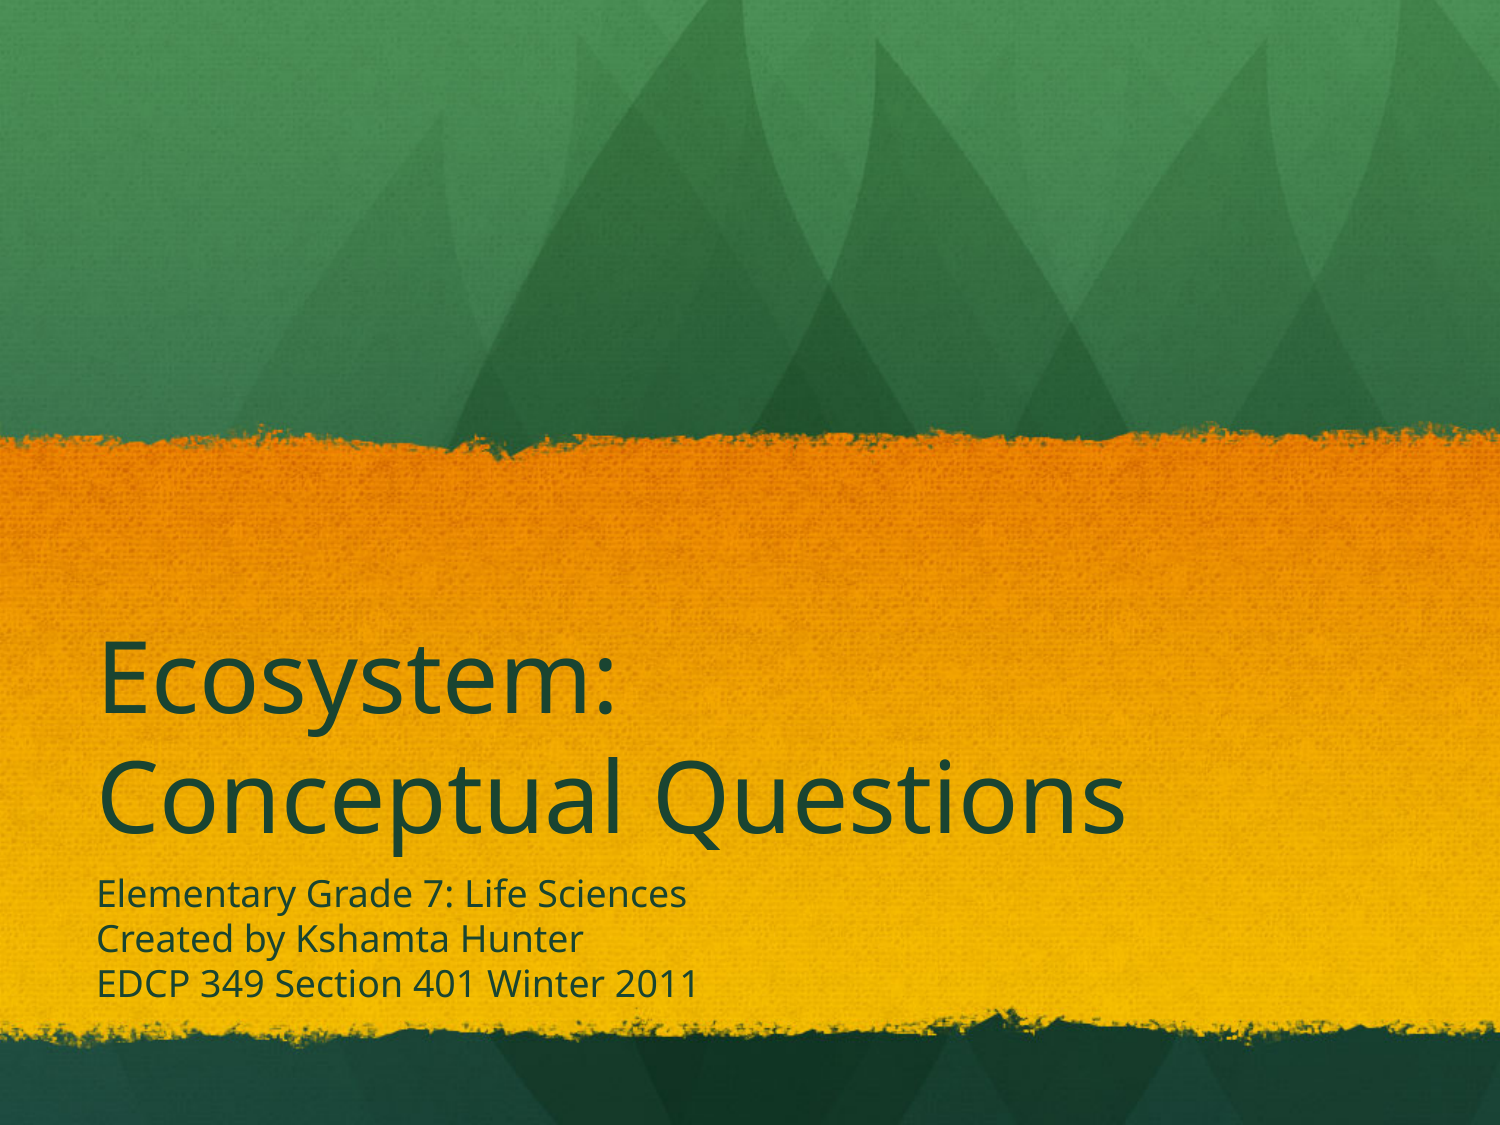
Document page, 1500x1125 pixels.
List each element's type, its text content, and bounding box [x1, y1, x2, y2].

title Ecosystem: Conceptual Questions [81, 619, 1262, 861]
subtitle Elementary Grade 7: Life Sciences Created by Kshamta Hunter EDCP 349 Section 401 Winter 2011 [81, 862, 1262, 1025]
picture [0, 0, 1500, 1125]
